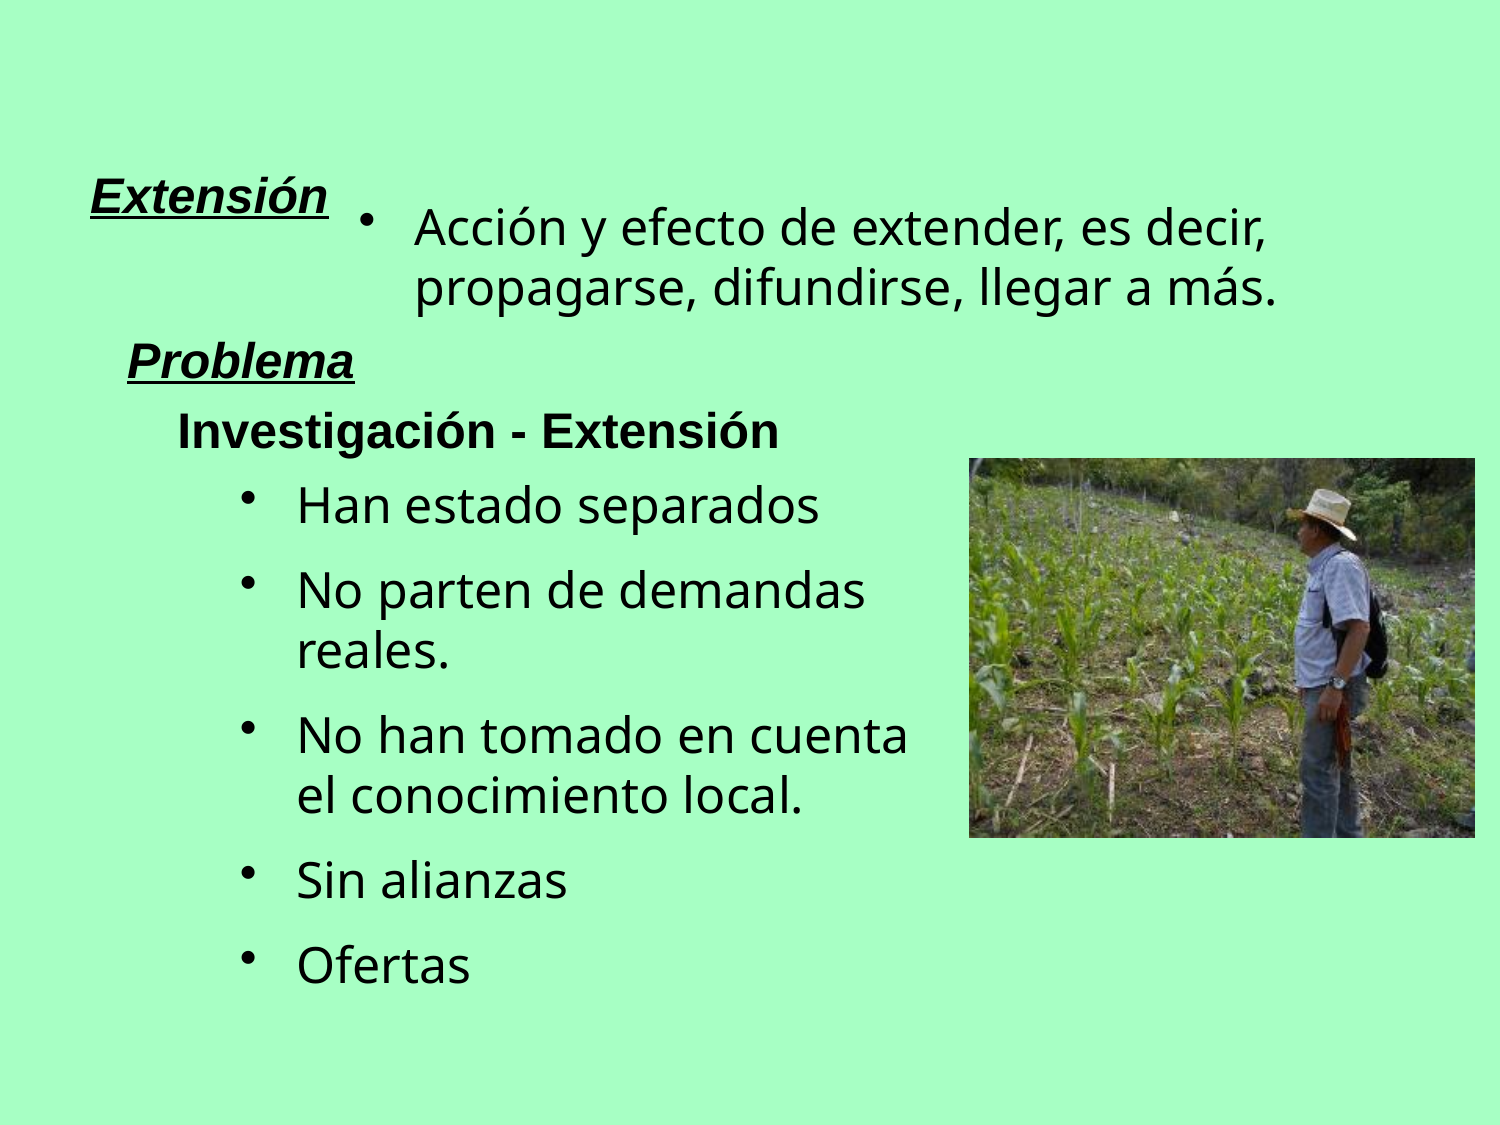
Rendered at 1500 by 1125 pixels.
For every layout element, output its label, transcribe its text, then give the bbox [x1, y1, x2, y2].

text_box Han estado separados No parten de demandas reales. No han tomado en cuenta el conocimiento local. Sin alianzas Ofertas [224, 466, 968, 1002]
list Extensión [75, 162, 738, 905]
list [969, 458, 1476, 838]
text_box Investigación - Extensión [162, 391, 943, 467]
text_box Problema [112, 320, 420, 396]
text_box Acción y efecto de extender, es decir, propagarse, difundirse, llegar a más. [343, 188, 1348, 324]
